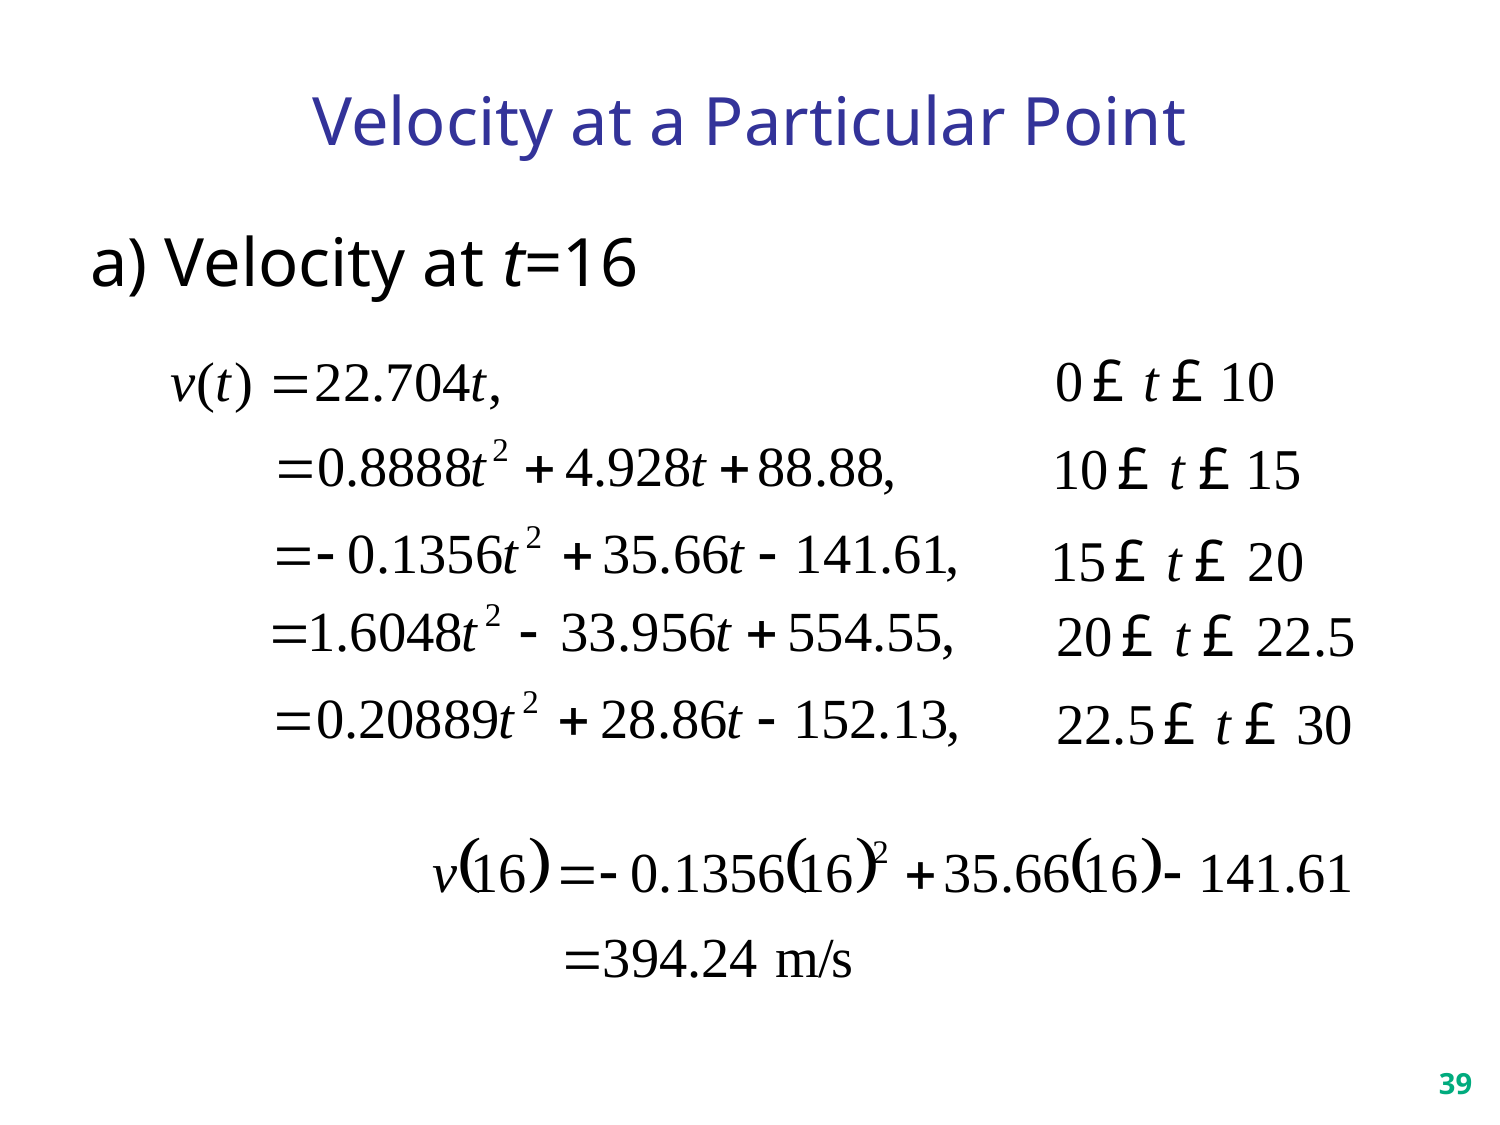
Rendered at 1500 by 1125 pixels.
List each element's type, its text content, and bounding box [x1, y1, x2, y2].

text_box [162, 349, 513, 425]
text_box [258, 589, 963, 676]
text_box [1047, 691, 1365, 764]
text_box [1047, 603, 1365, 677]
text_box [265, 424, 906, 510]
slide_number 39 [1174, 1074, 1488, 1113]
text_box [424, 824, 1357, 1005]
list a) Velocity at t=16 [75, 212, 1425, 313]
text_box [262, 512, 970, 598]
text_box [1047, 528, 1316, 601]
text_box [1047, 348, 1287, 422]
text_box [262, 677, 970, 763]
title Velocity at a Particular Point [75, 24, 1425, 212]
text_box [1049, 436, 1310, 509]
